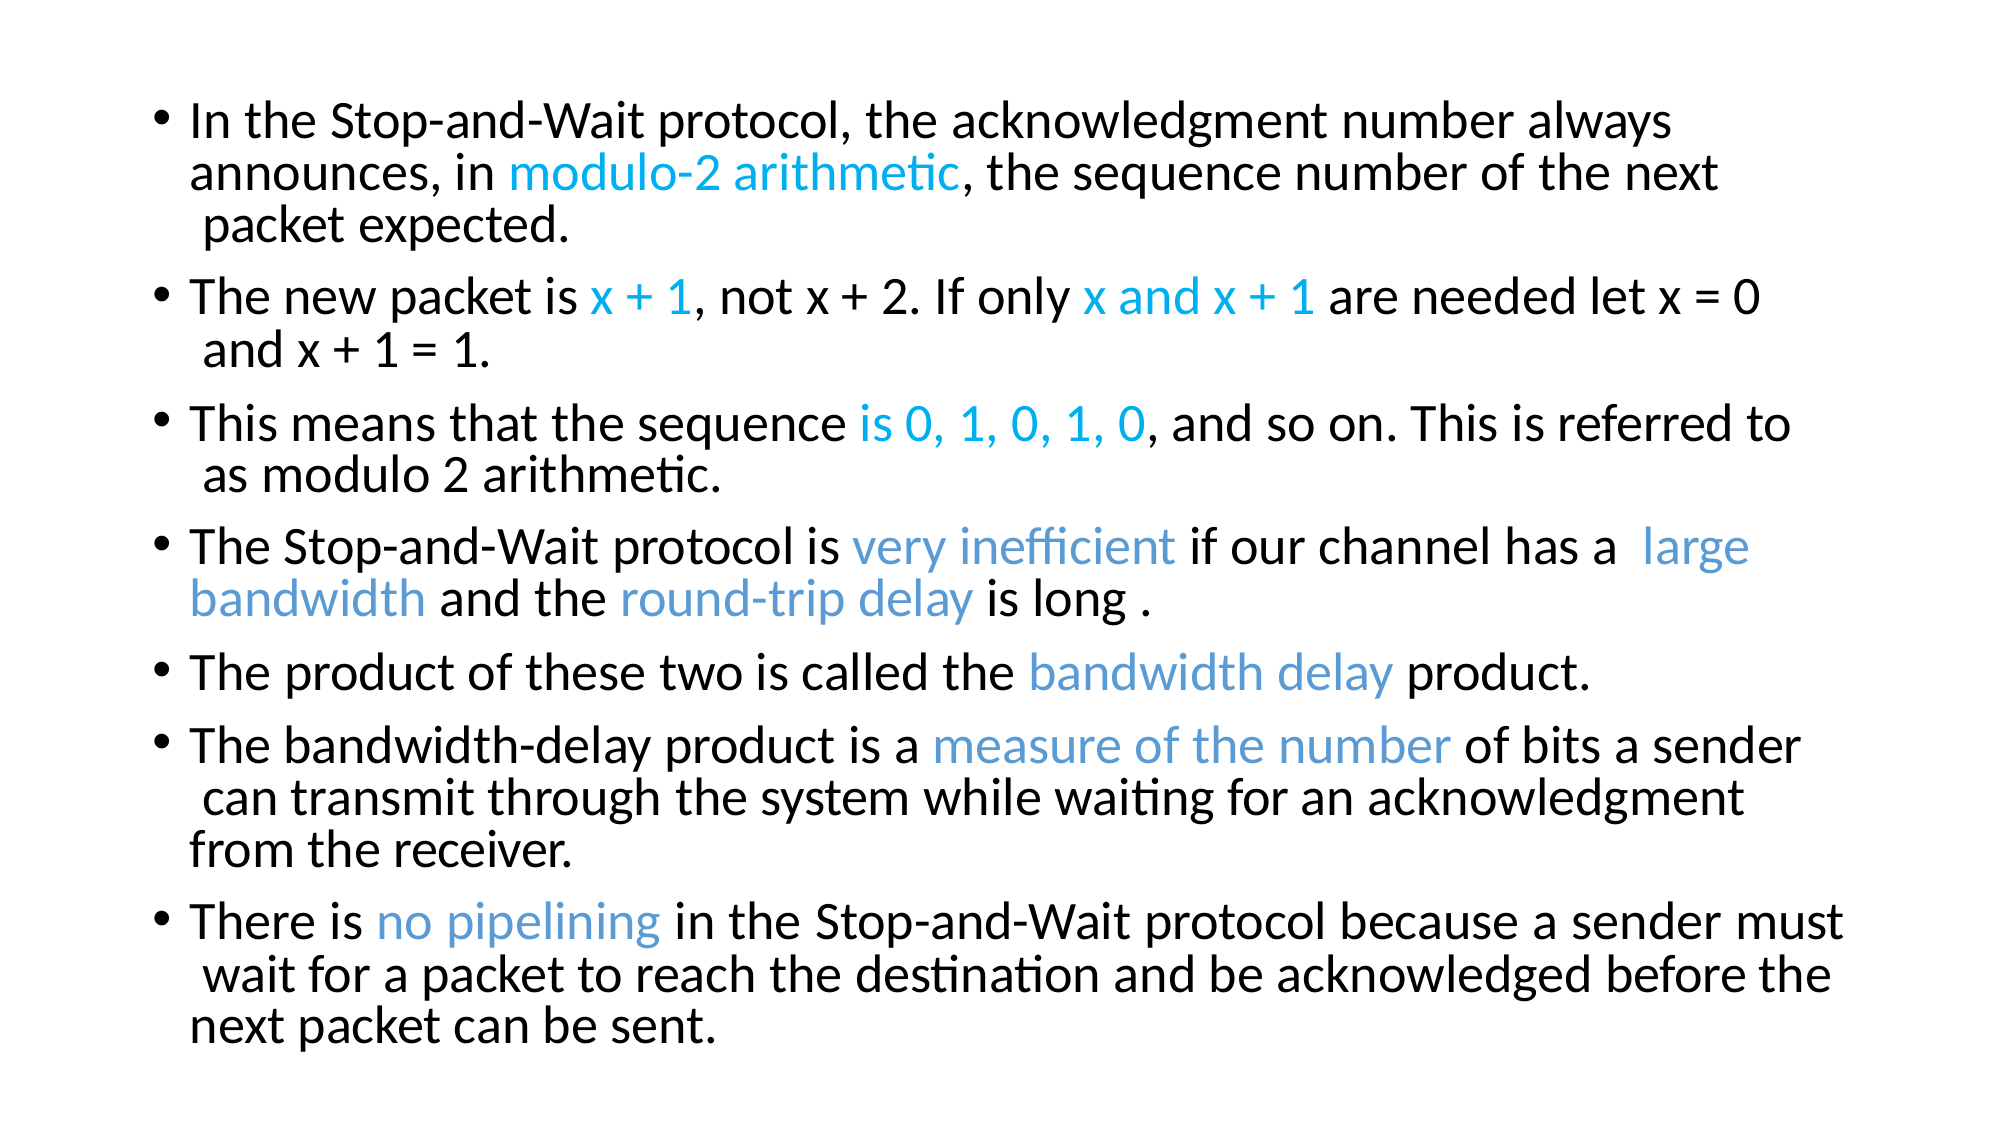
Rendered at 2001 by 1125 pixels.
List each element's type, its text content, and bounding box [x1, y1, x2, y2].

text_box In the Stop-and-Wait protocol, the acknowledgment number always announces, in modulo-2 arithmetic, the sequence number of the next packet expected. The new packet is x + 1, not x + 2. If only x and x + 1 are needed let x = 0 and x + 1 = 1. This means that the sequence is 0, 1, 0, 1, 0, and so on. This is referred to as modulo 2 arithmetic. The Stop-and-Wait protocol is very inefficient if our channel has a large bandwidth and the round-trip delay is long . The product of these two is called the bandwidth delay product. The bandwidth-delay product is a measure of the number of bits a sender can transmit through the system while waiting for an acknowledgment from the receiver. There is no pipelining in the Stop-and-Wait protocol because a sender must wait for a packet to reach the destination and be acknowledged before the next packet can be sent. [150, 82, 1846, 1055]
